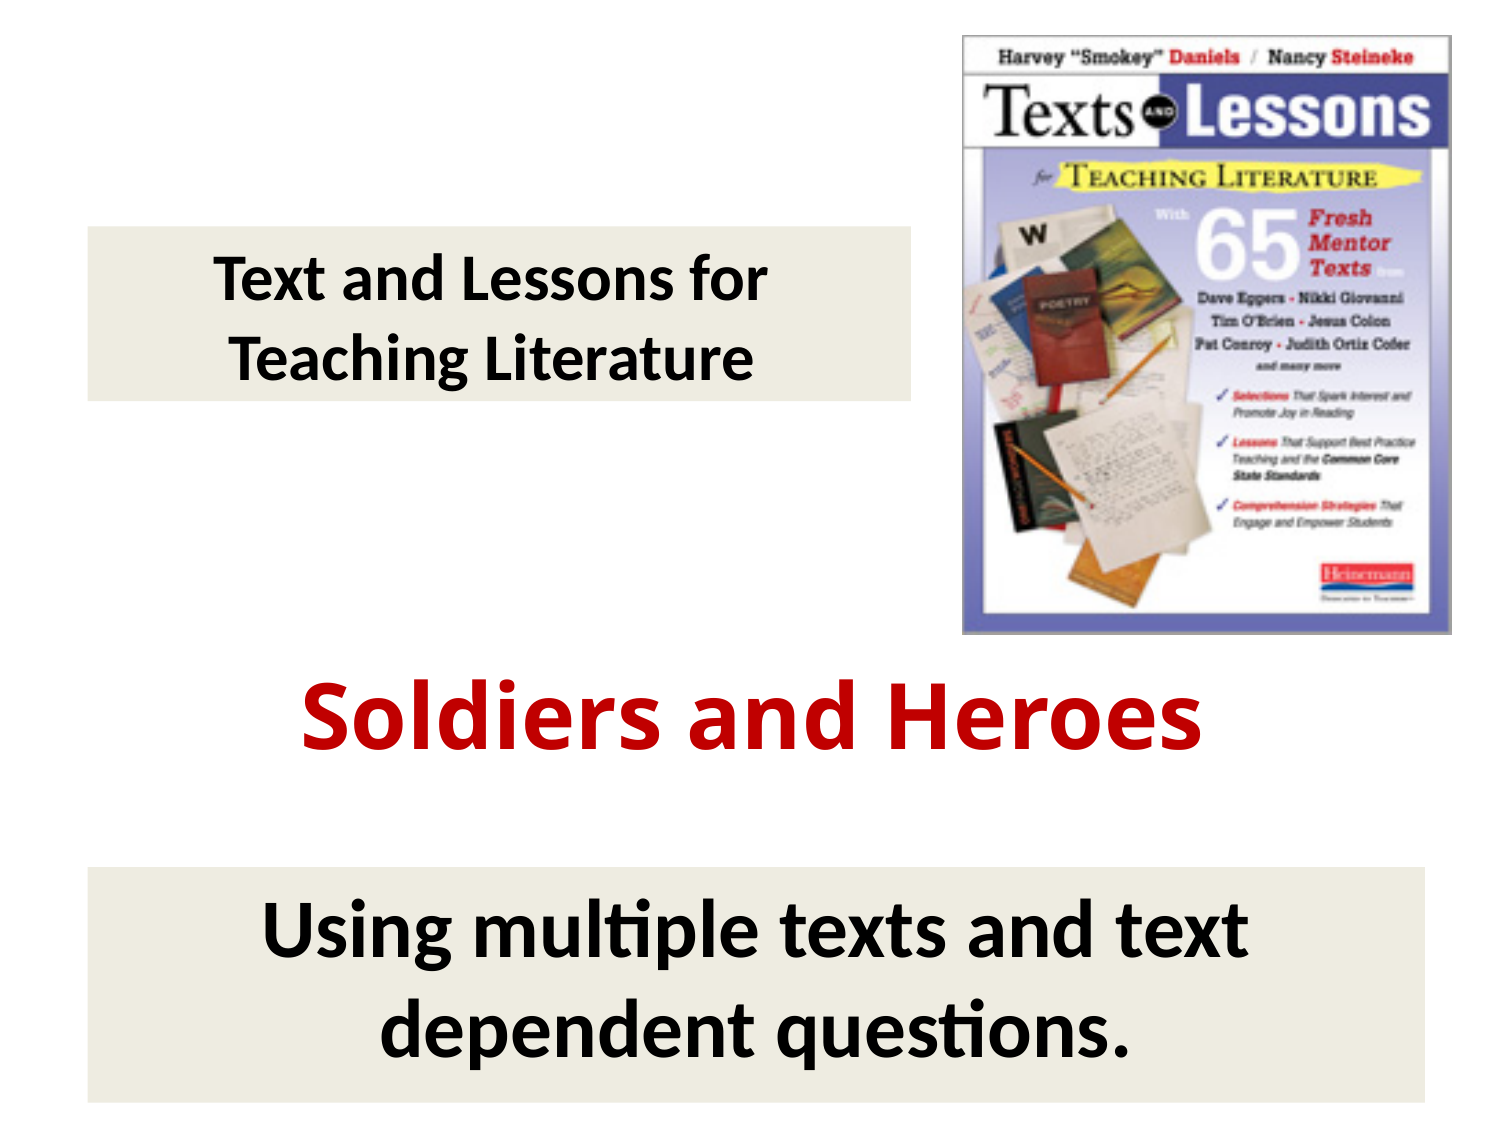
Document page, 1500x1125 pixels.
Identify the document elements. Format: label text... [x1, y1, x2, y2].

text_box Text and Lessons for Teaching Literature [87, 226, 911, 402]
picture [962, 34, 1452, 636]
subtitle Using multiple texts and text dependent questions. [87, 867, 1425, 1103]
title Soldiers and Heroes [115, 592, 1391, 834]
